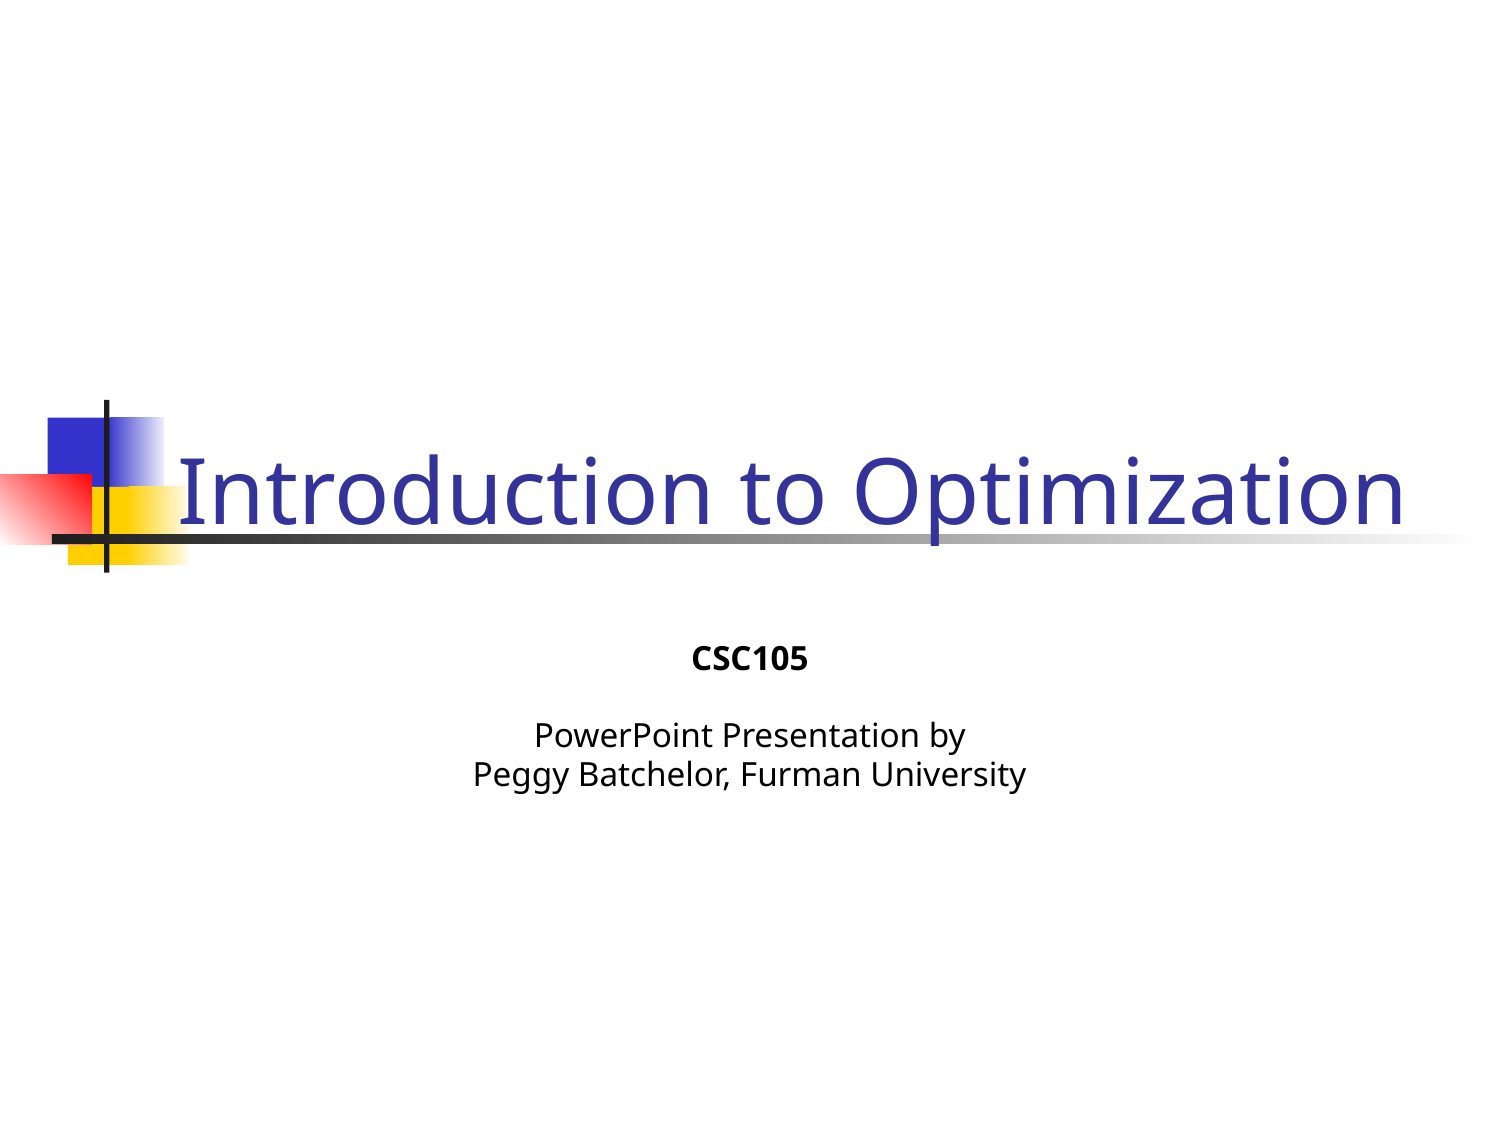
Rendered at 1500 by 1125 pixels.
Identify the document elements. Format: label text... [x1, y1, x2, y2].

subtitle CSC105 PowerPoint Presentation by Peggy Batchelor, Furman University [225, 637, 1275, 925]
title Introduction to Optimization [162, 200, 1438, 550]
